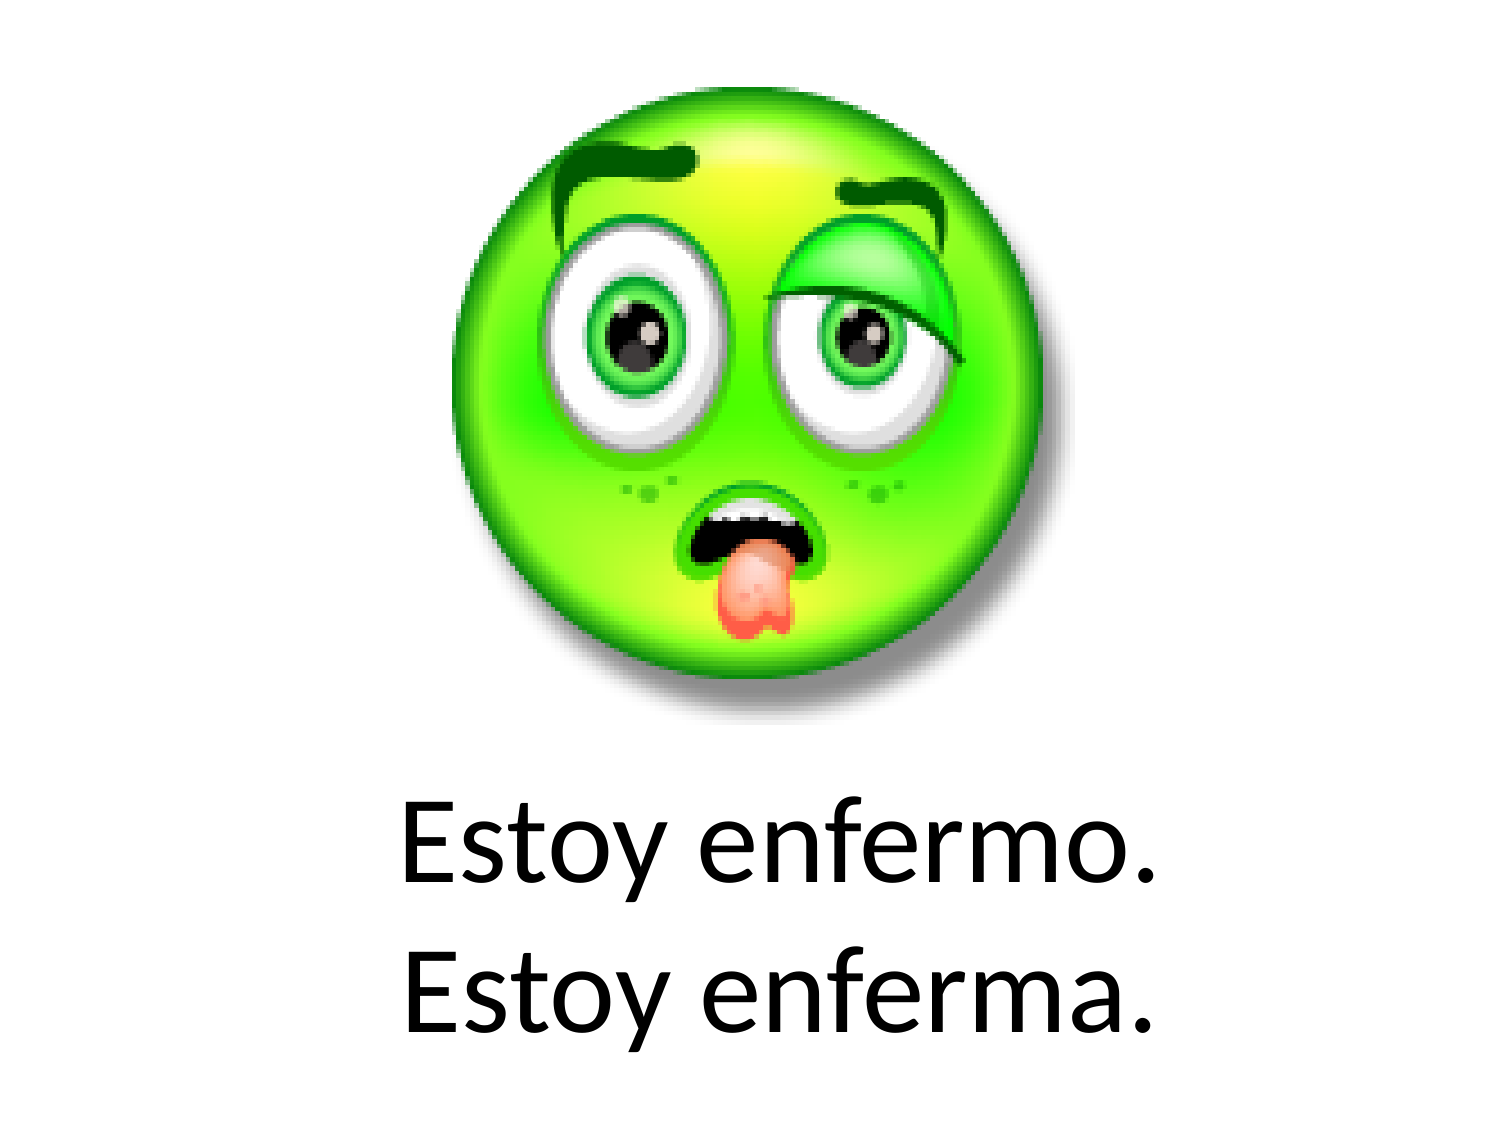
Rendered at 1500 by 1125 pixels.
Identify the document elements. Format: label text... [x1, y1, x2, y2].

text_box Estoy enfermo. Estoy enferma. [148, 749, 1412, 1065]
picture [424, 74, 1076, 726]
